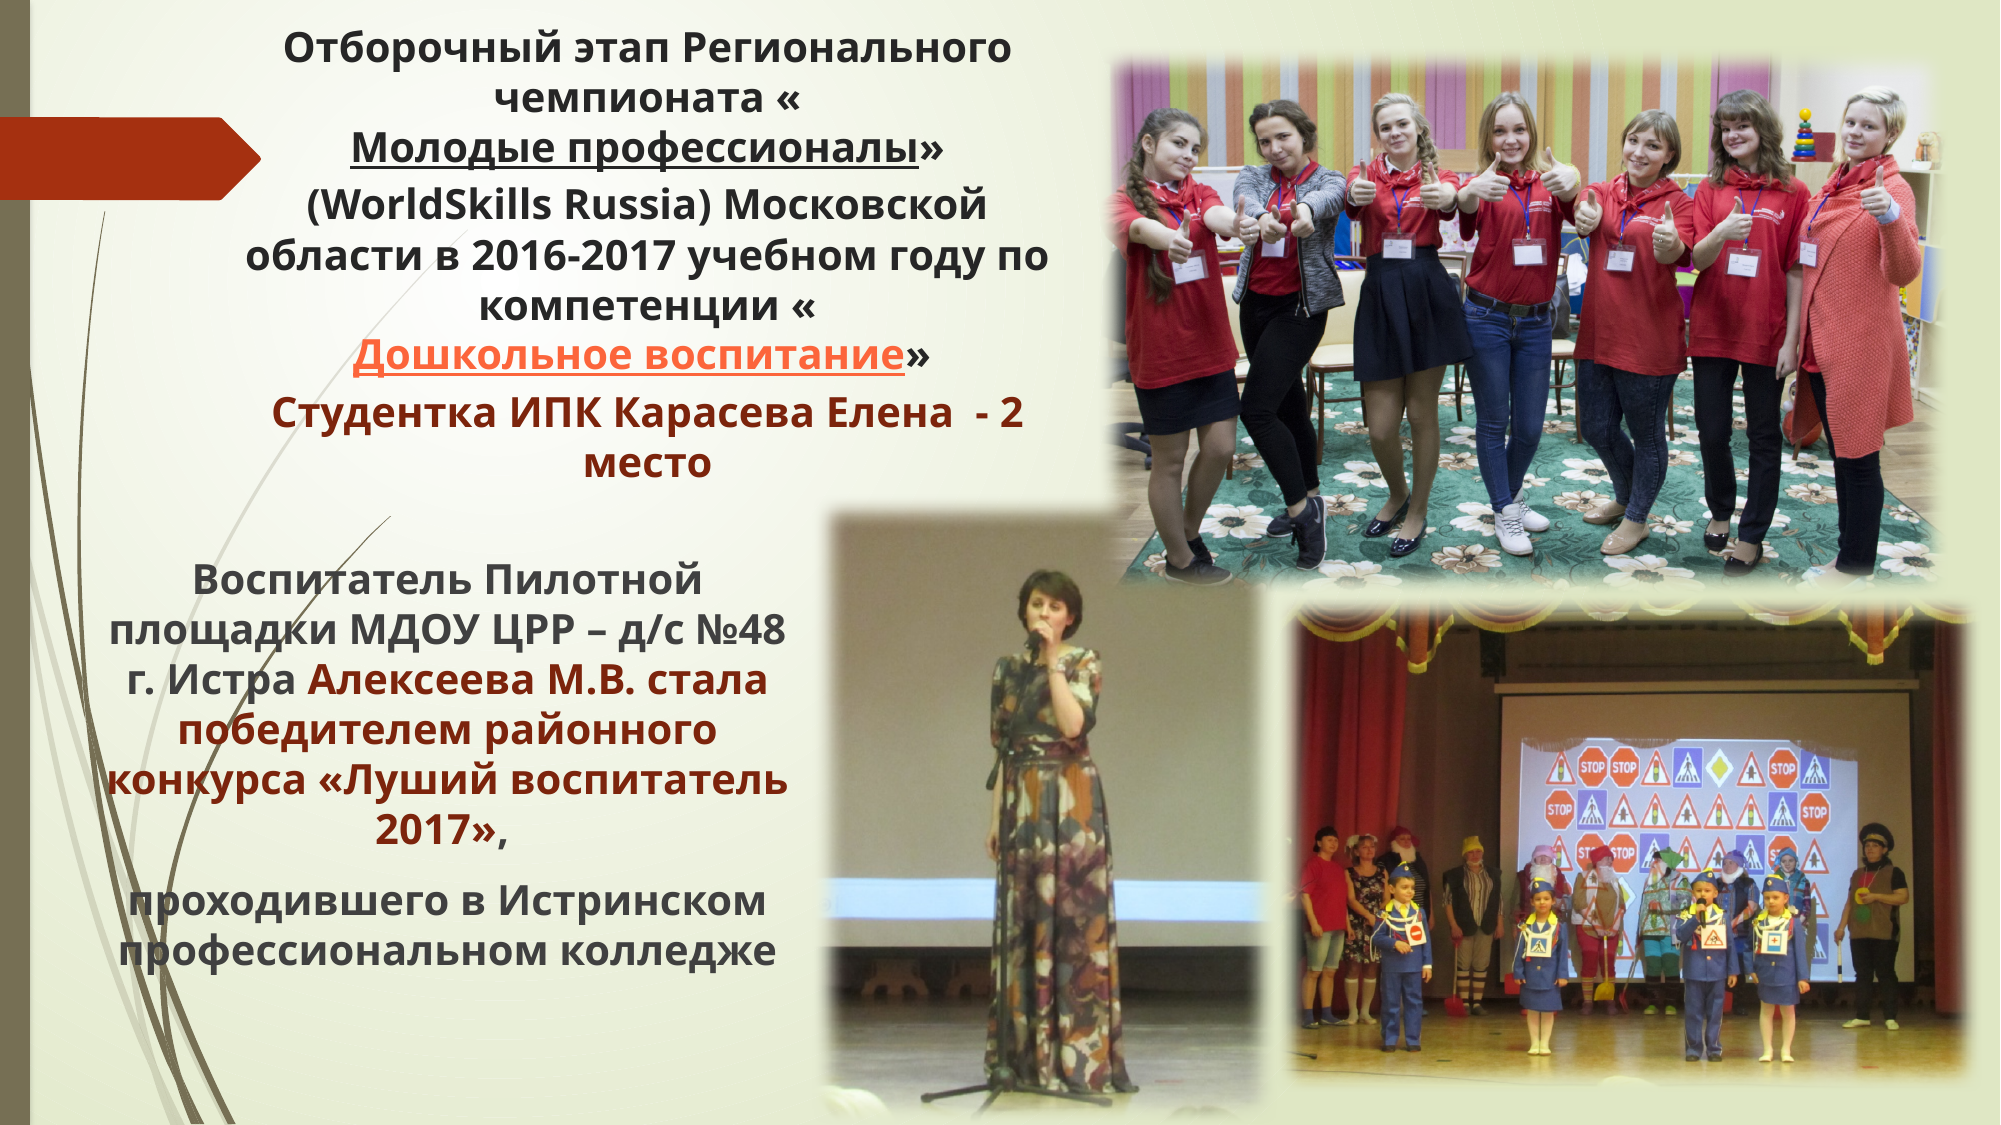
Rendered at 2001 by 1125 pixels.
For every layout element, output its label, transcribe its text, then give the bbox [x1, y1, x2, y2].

title Отборочный этап Регионального чемпионата «Молодые профессионалы» (WorldSkills Russia) Московской области в 2016-2017 учебном году по компетенции «Дошкольное воспитание» Студентка ИПК Карасева Елена - 2 место [213, 0, 1082, 493]
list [1098, 46, 1949, 596]
picture [812, 494, 1982, 1125]
list Воспитатель Пилотной площадки МДОУ ЦРР – д/с №48 г. Истра Алексеева М.В. стала победителем районного конкурса «Луший воспитатель 2017», проходившего в Истринском профессиональном колледже [82, 545, 807, 824]
